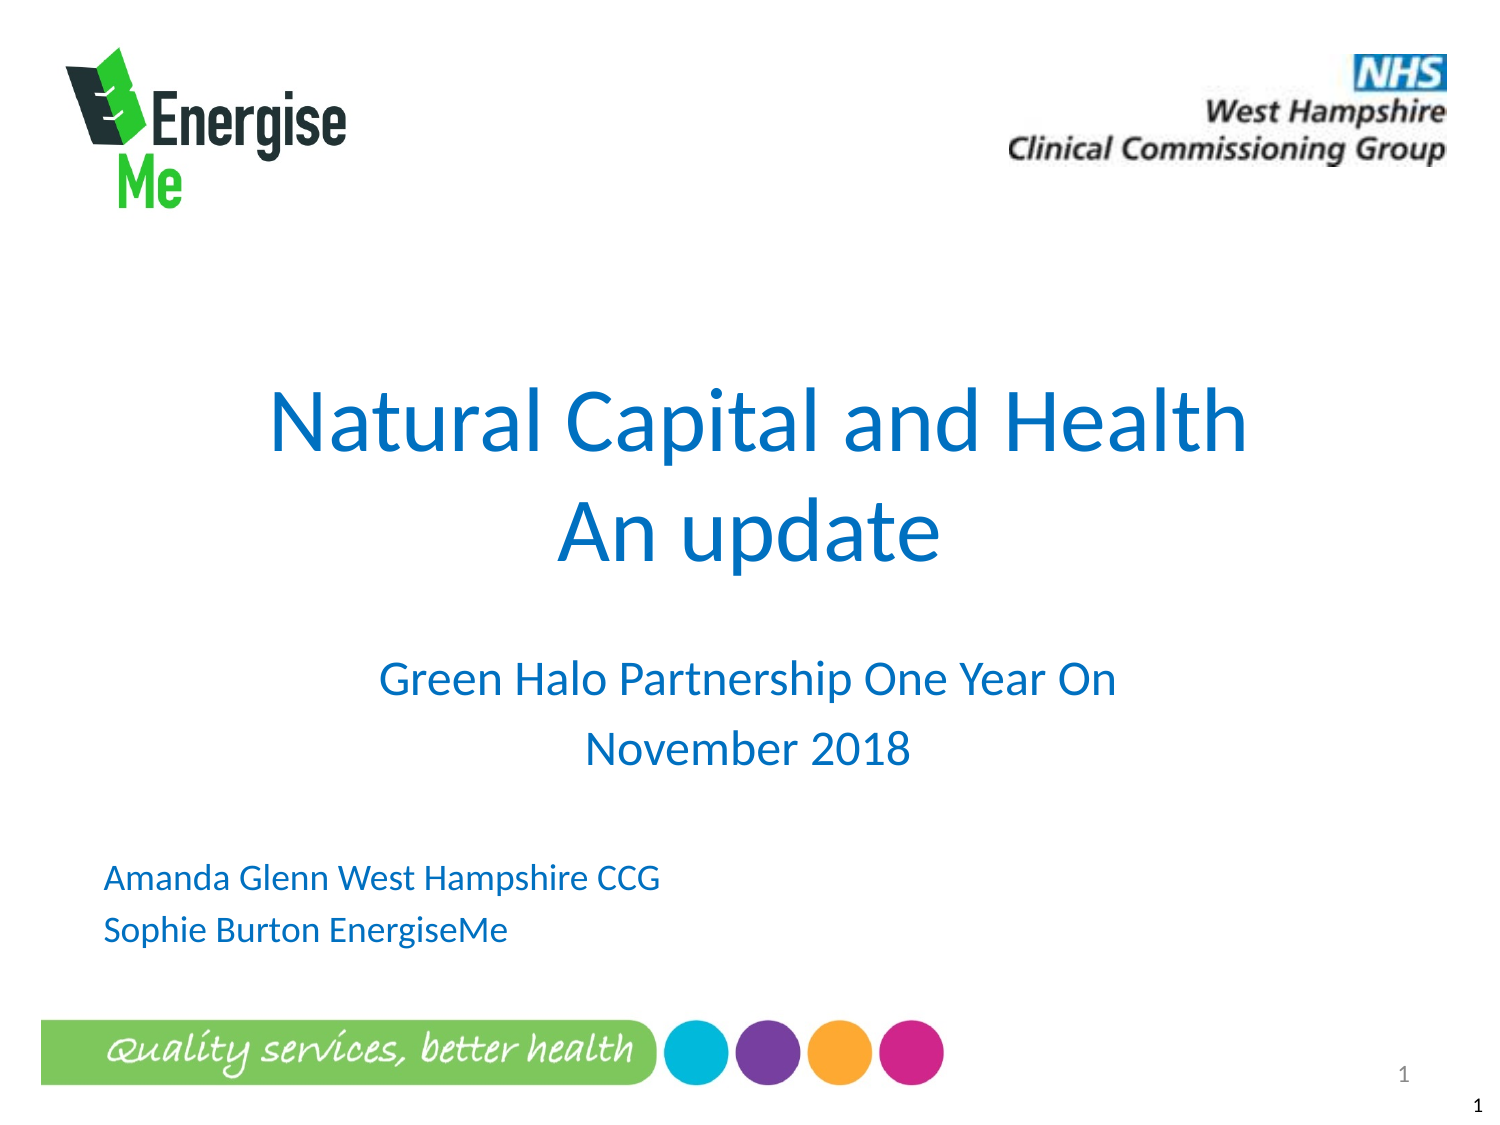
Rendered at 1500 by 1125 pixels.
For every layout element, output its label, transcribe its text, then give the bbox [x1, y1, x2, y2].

picture [1009, 54, 1447, 167]
picture [41, 999, 974, 1100]
slide_number 1 [1074, 1042, 1425, 1103]
text_box 1 [1407, 1084, 1498, 1124]
subtitle Green Halo Partnership One Year On November 2018 Amanda Glenn West Hampshire CCG Sophie Burton EnergiseMe [88, 637, 1408, 906]
title Natural Capital and Health An update [112, 349, 1388, 591]
picture [24, 0, 387, 257]
